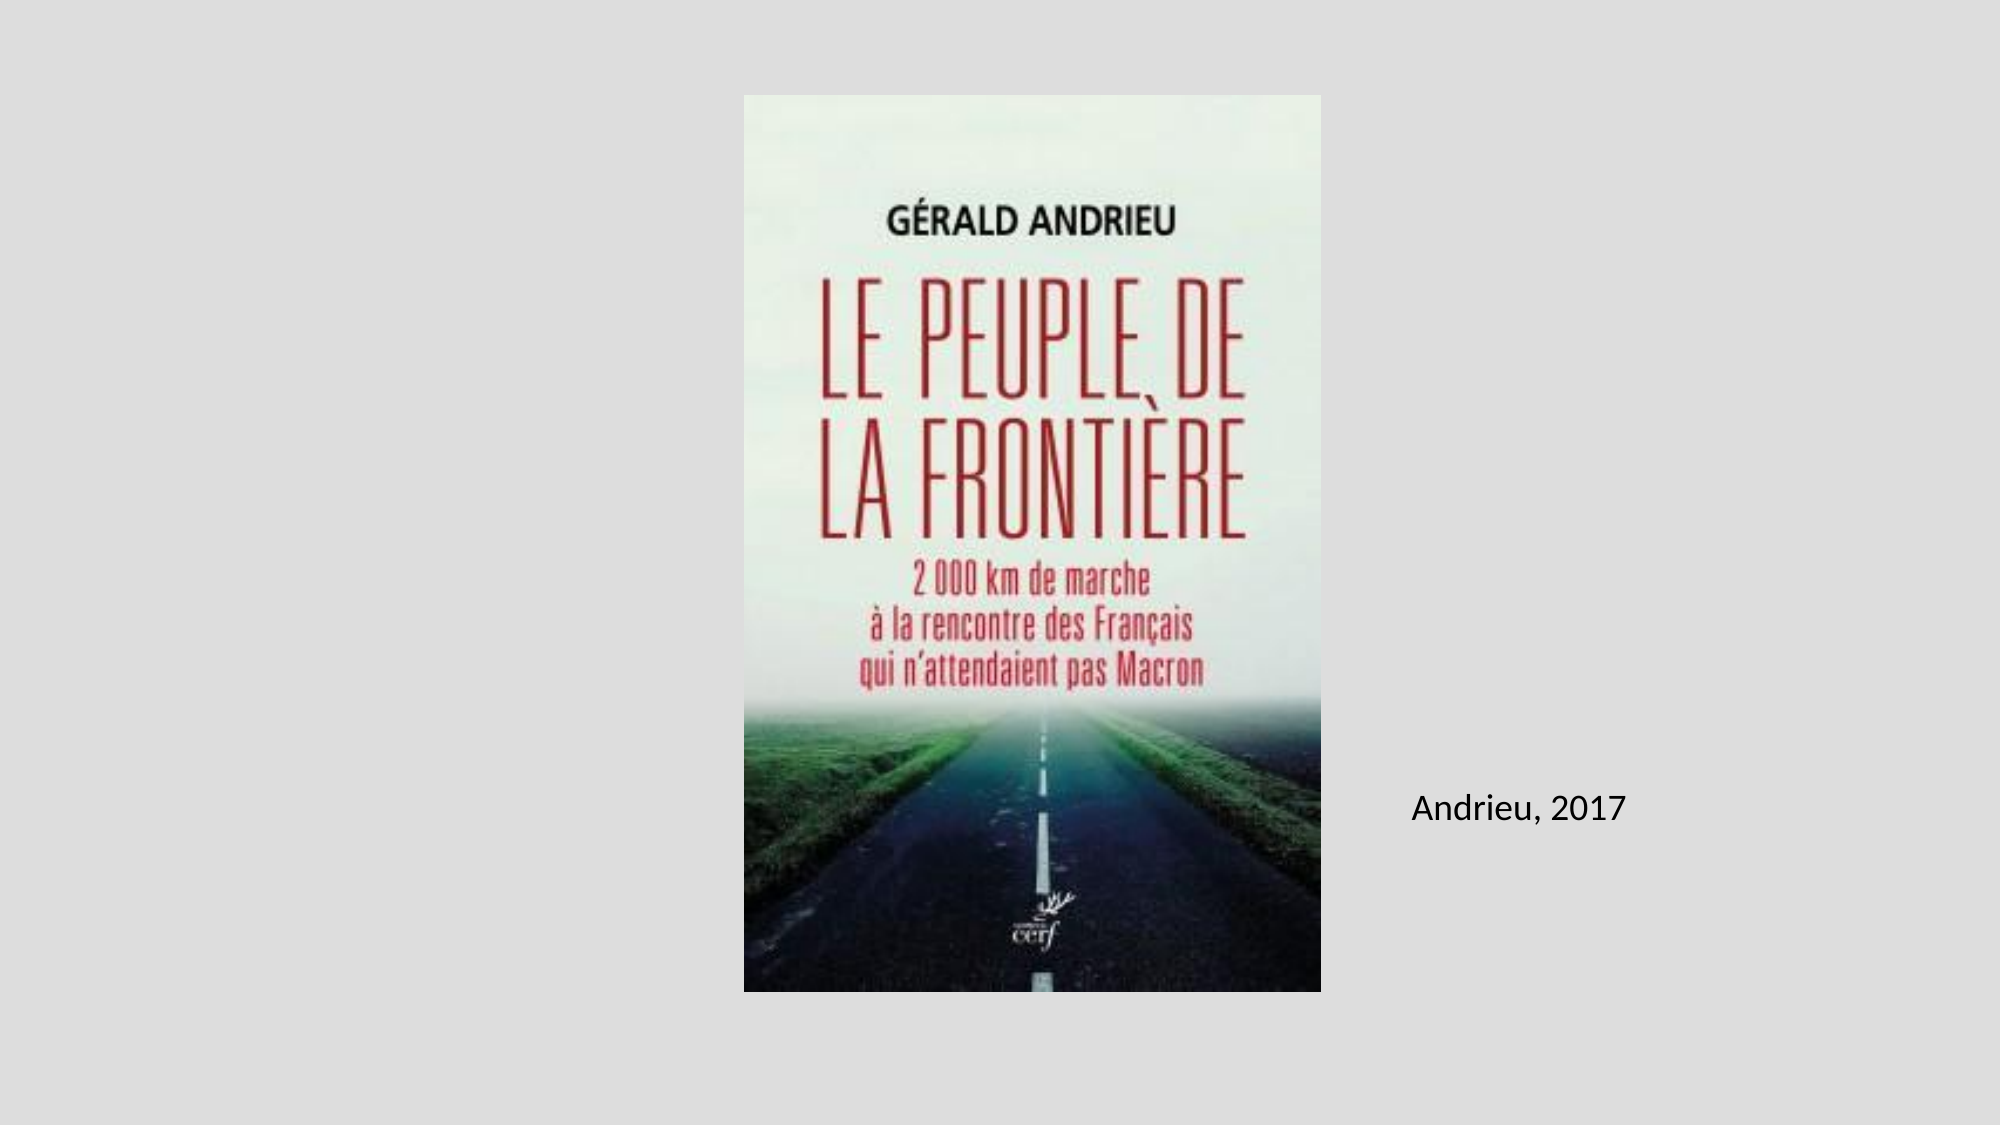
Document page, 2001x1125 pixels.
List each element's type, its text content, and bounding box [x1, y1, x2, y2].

picture [744, 95, 1321, 992]
text_box Andrieu, 2017 [1396, 775, 1919, 836]
